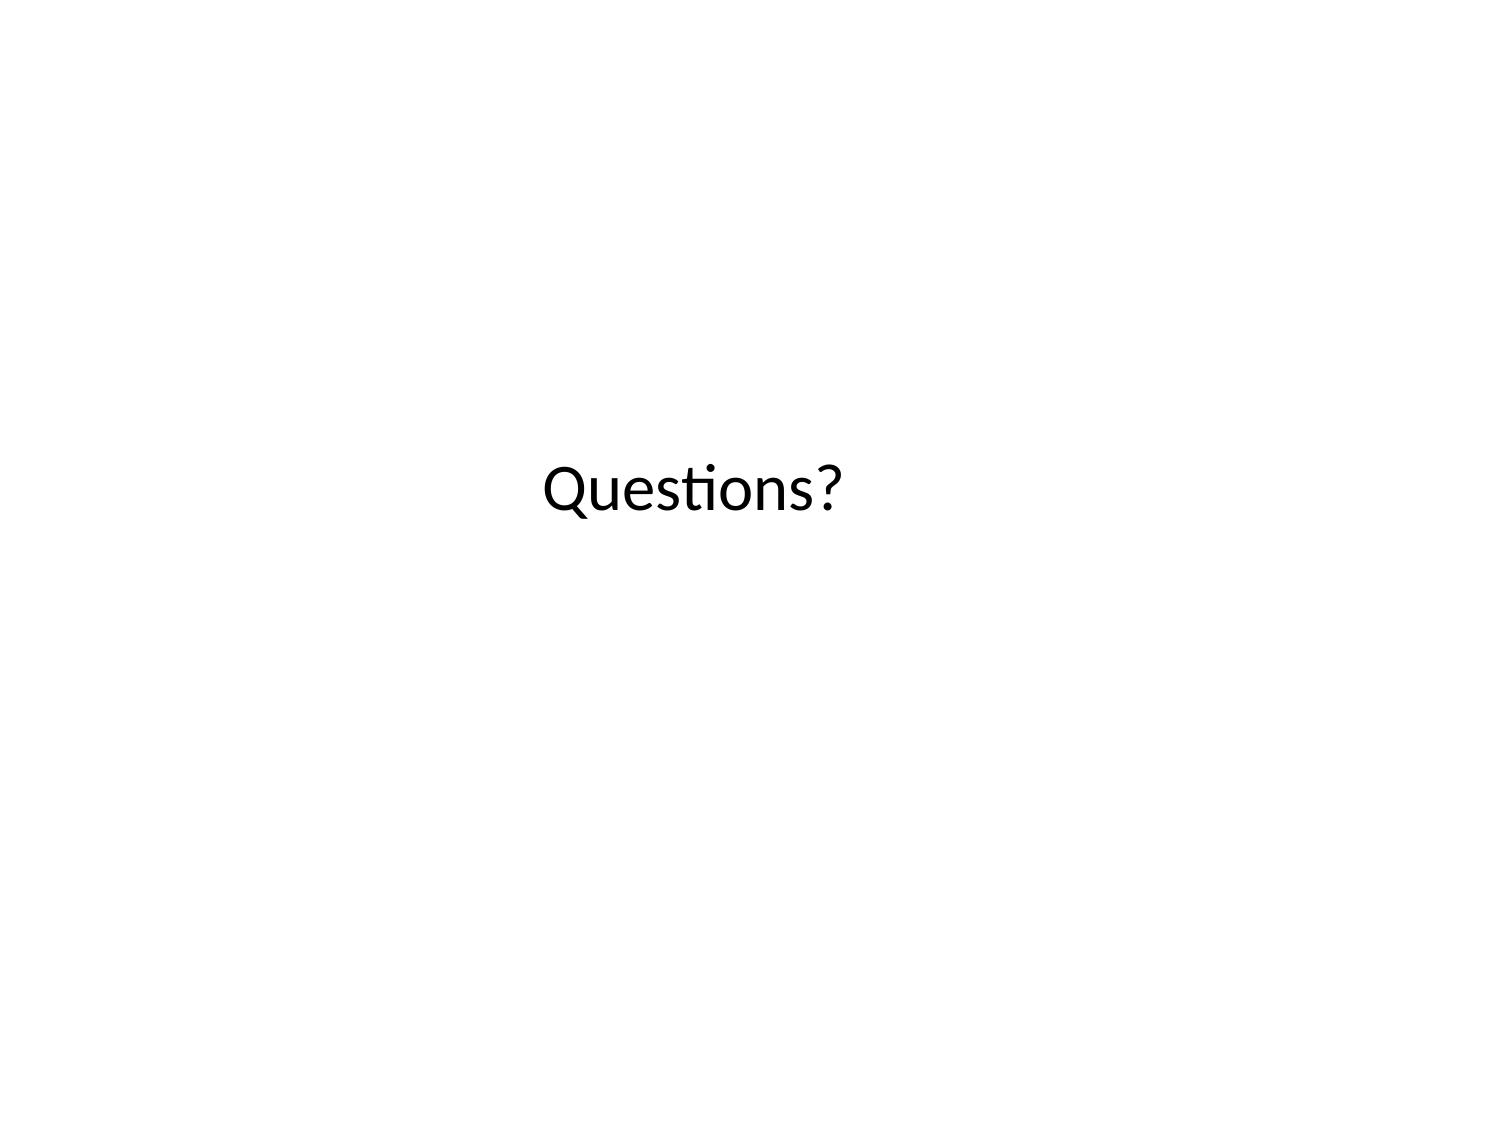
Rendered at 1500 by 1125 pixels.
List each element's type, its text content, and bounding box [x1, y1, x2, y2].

list Questions? [527, 436, 1500, 1125]
